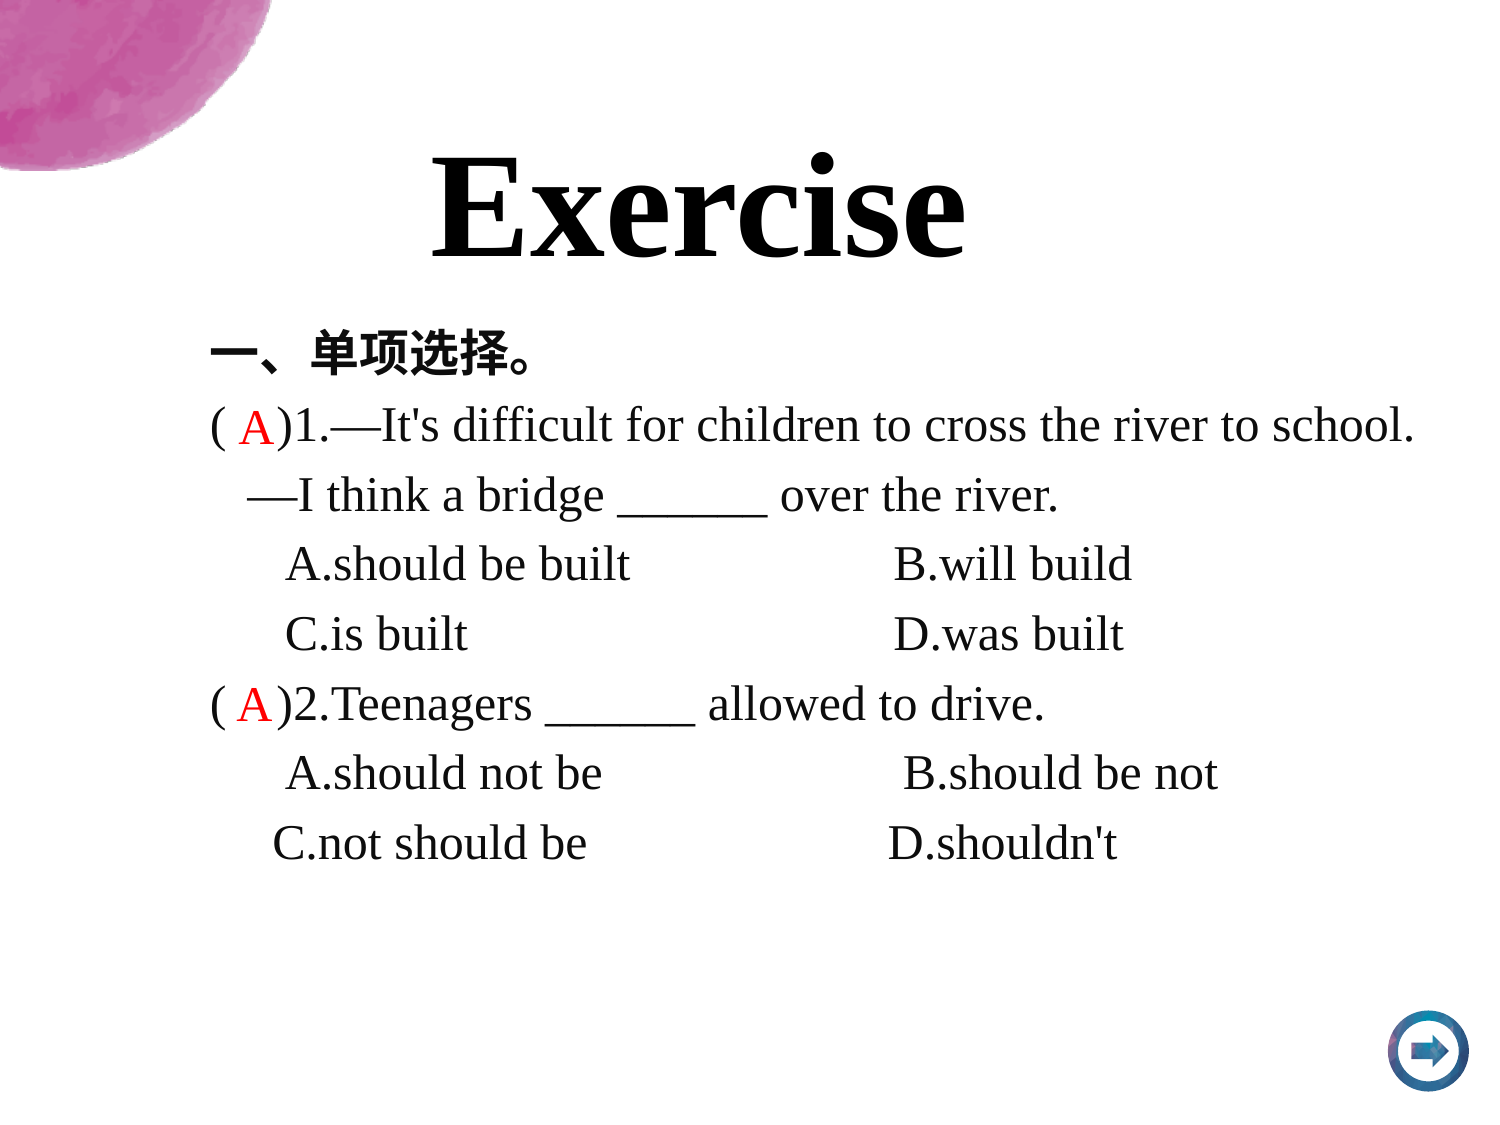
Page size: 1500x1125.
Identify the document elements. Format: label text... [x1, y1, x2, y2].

picture [0, 0, 278, 171]
subtitle 一、单项选择。 ( )1.—It's difficult for children to cross the river to school. —I think a bridge ______ over the river. A.should be built B.will build C.is built D.was built ( )2.Teenagers ______ allowed to drive. A.should not be B.should be not C.not should be D.shouldn't [194, 321, 1500, 891]
picture [1387, 1010, 1469, 1092]
text_box Exercise [415, 98, 984, 294]
text_box A [199, 664, 310, 739]
text_box A [201, 387, 312, 462]
